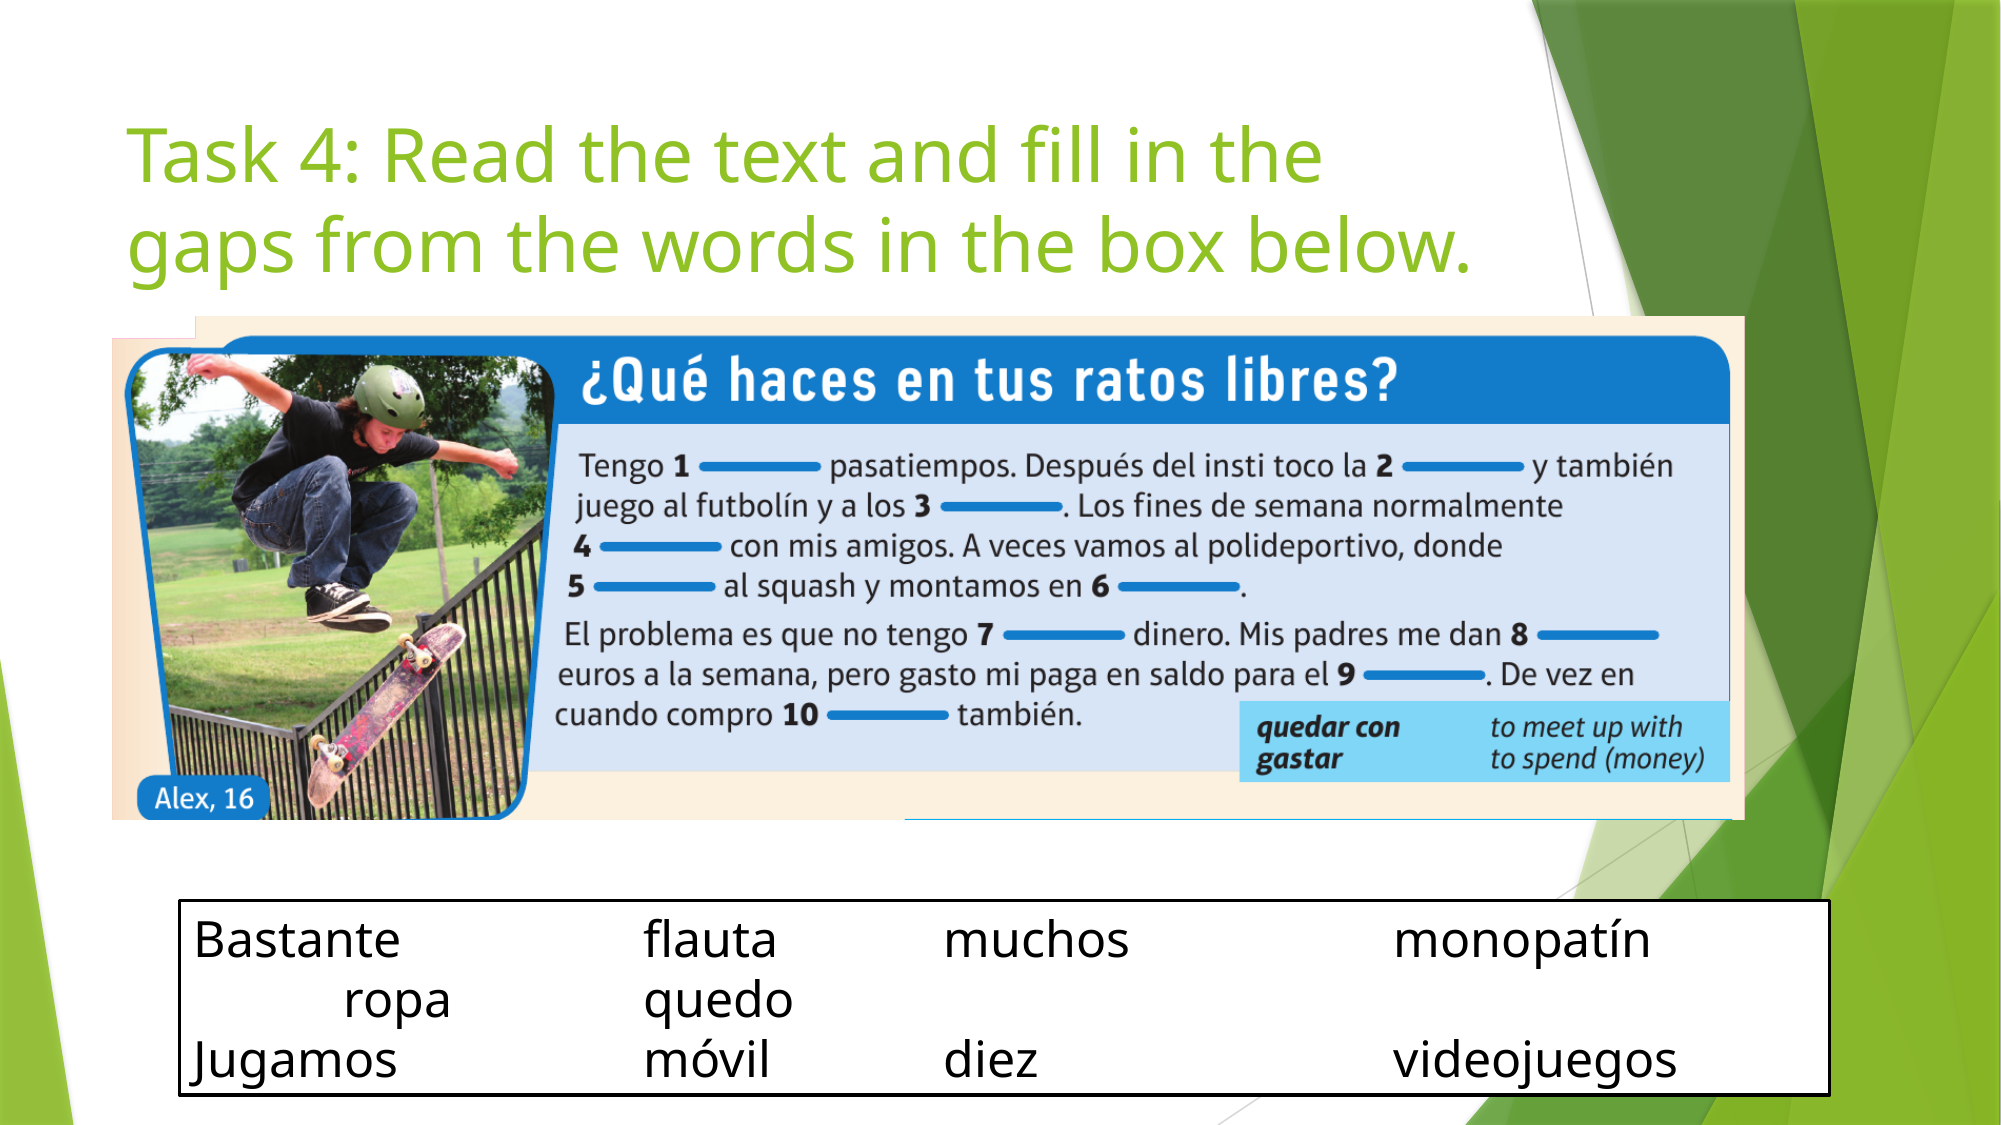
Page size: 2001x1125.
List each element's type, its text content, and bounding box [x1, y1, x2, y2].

picture [110, 316, 1747, 821]
title Task 4: Read the text and fill in the gaps from the words in the box below. [111, 99, 1522, 316]
text_box Bastante flauta muchos monopatín ropa quedo Jugamos móvil diez videojuegos [178, 899, 1831, 1097]
